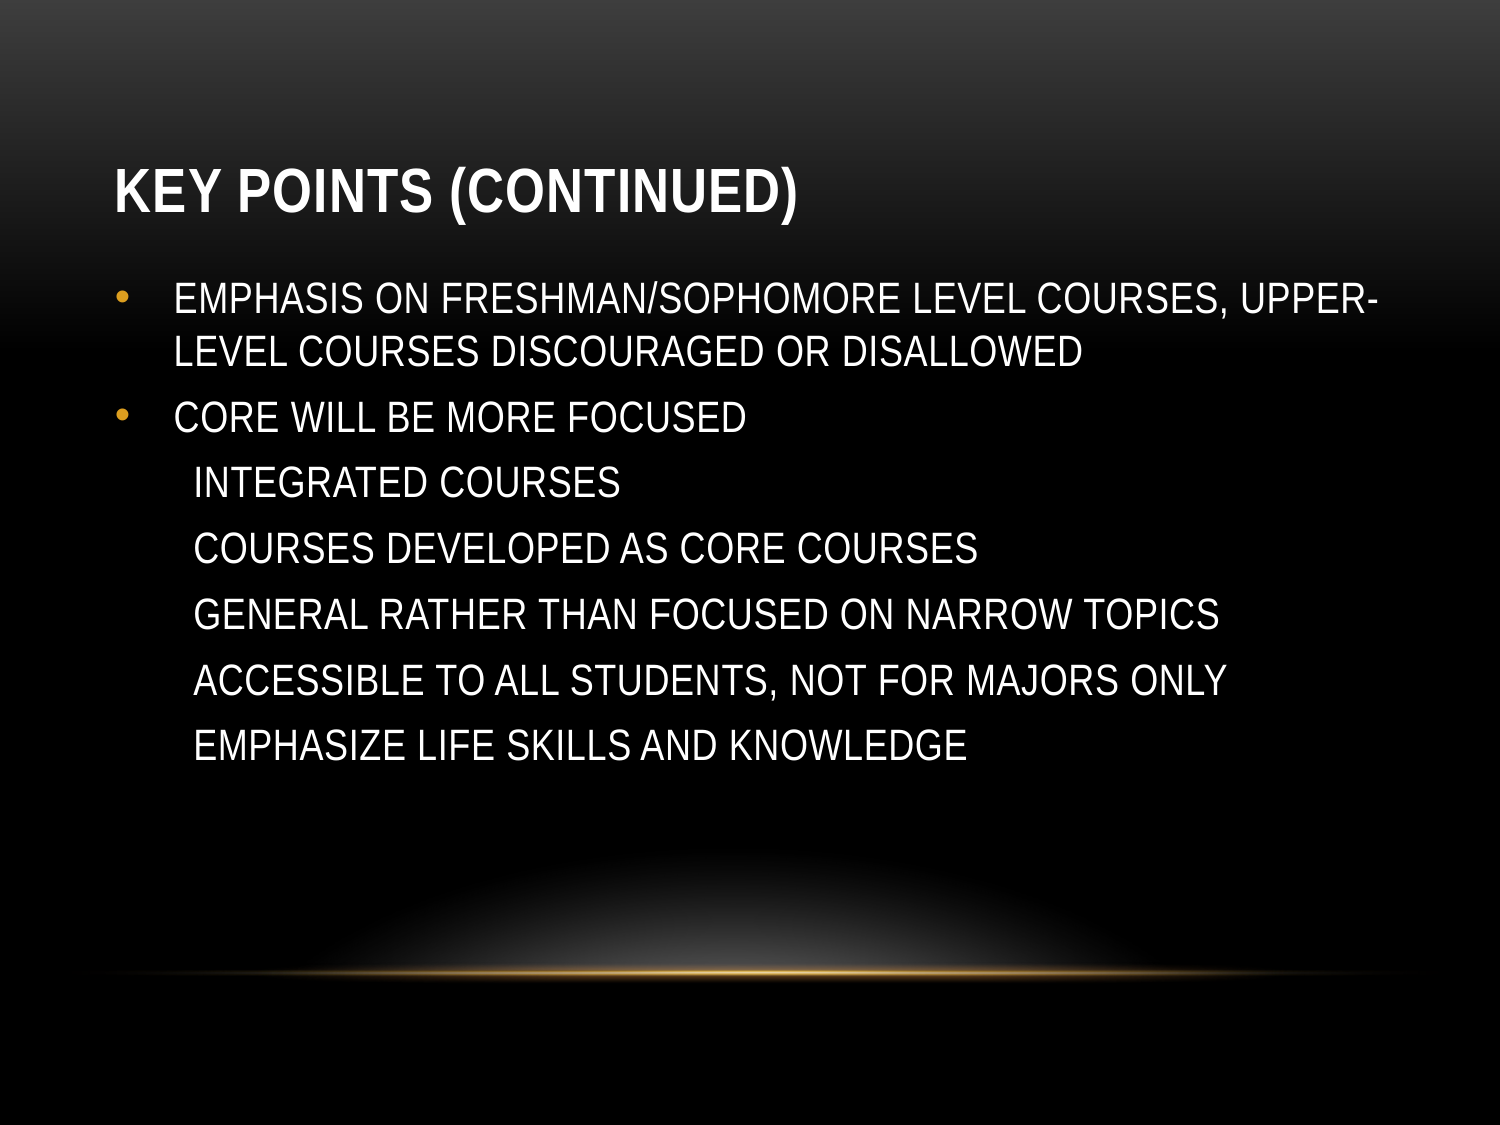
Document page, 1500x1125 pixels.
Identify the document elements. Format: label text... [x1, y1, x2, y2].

list EMPHASIS ON FRESHMAN/SOPHOMORE LEVEL COURSES, UPPER-LEVEL COURSES DISCOURAGED OR DISALLOWED CORE WILL BE MORE FOCUSED INTEGRATED COURSES COURSES DEVELOPED AS CORE COURSES GENERAL RATHER THAN FOCUSED ON NARROW TOPICS ACCESSIBLE TO ALL STUDENTS, NOT FOR MAJORS ONLY EMPHASIZE LIFE SKILLS AND KNOWLEDGE [99, 262, 1400, 938]
title KEY POINTS (CONTINUED) [99, 45, 1400, 233]
picture [0, 0, 1500, 1125]
